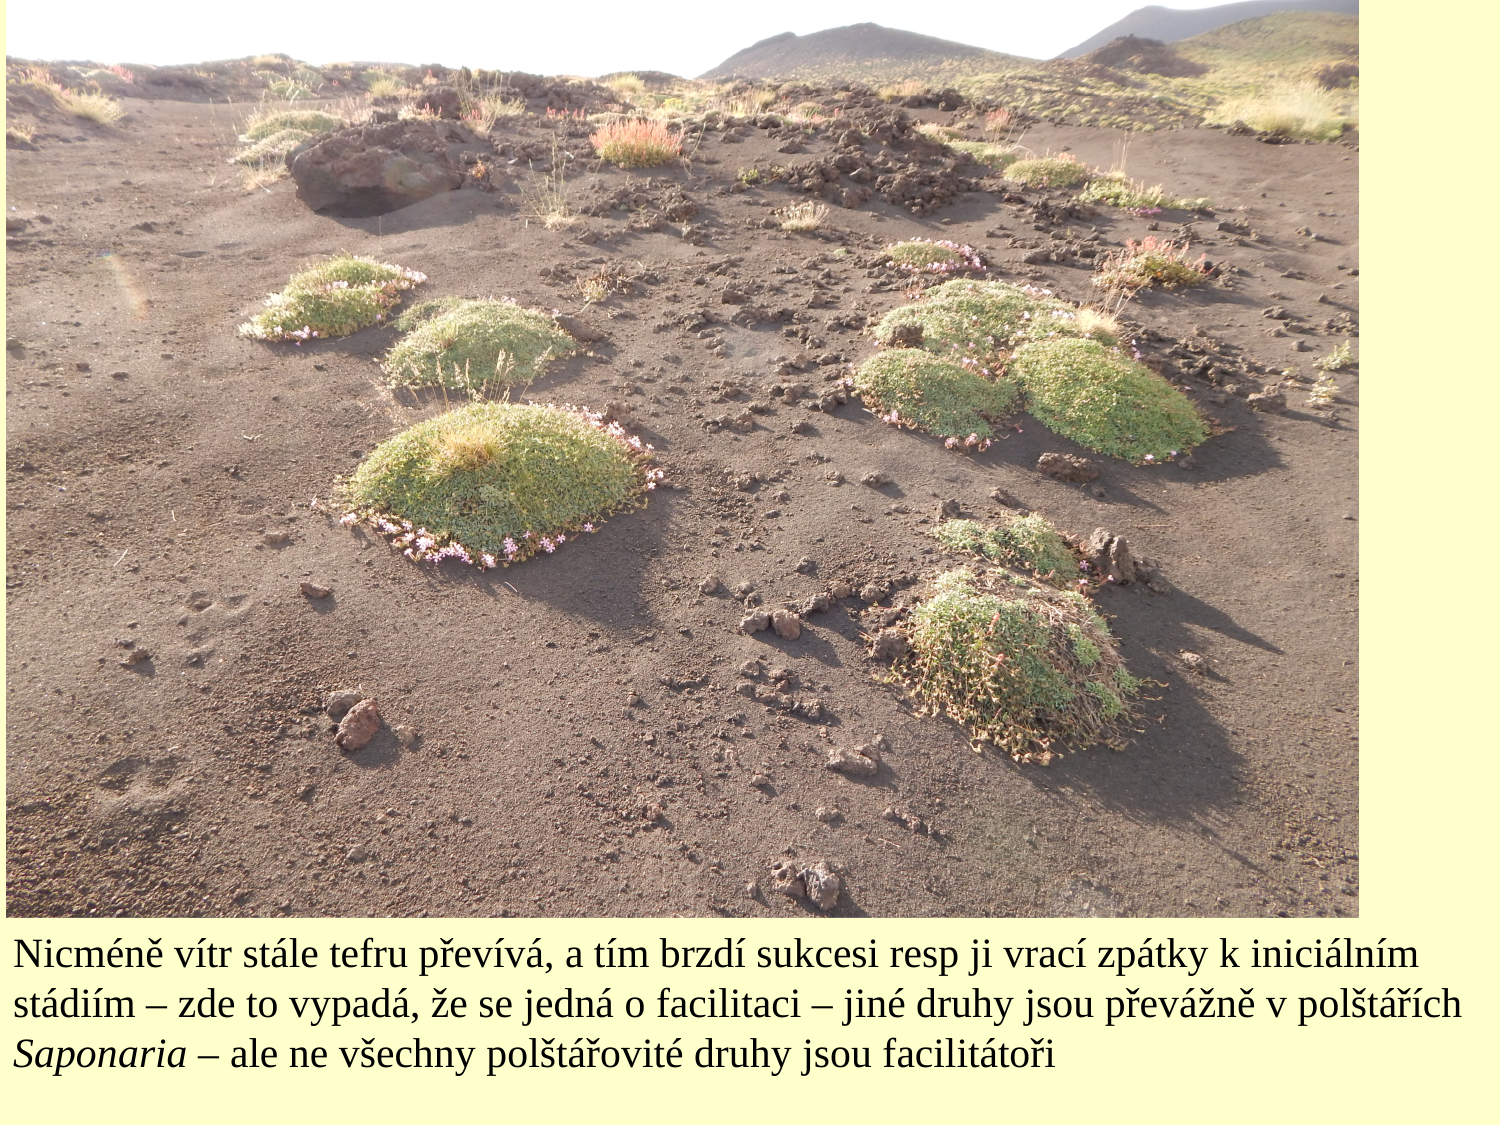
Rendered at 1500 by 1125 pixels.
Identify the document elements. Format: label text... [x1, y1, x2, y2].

text_box Nicméně vítr stále tefru převívá, a tím brzdí sukcesi resp ji vrací zpátky k iniciálním stádiím – zde to vypadá, že se jedná o facilitaci – jiné druhy jsou převážně v polštářích Saponaria – ale ne všechny polštářovité druhy jsou facilitátoři [0, 917, 1499, 1083]
picture [6, 0, 1360, 1016]
